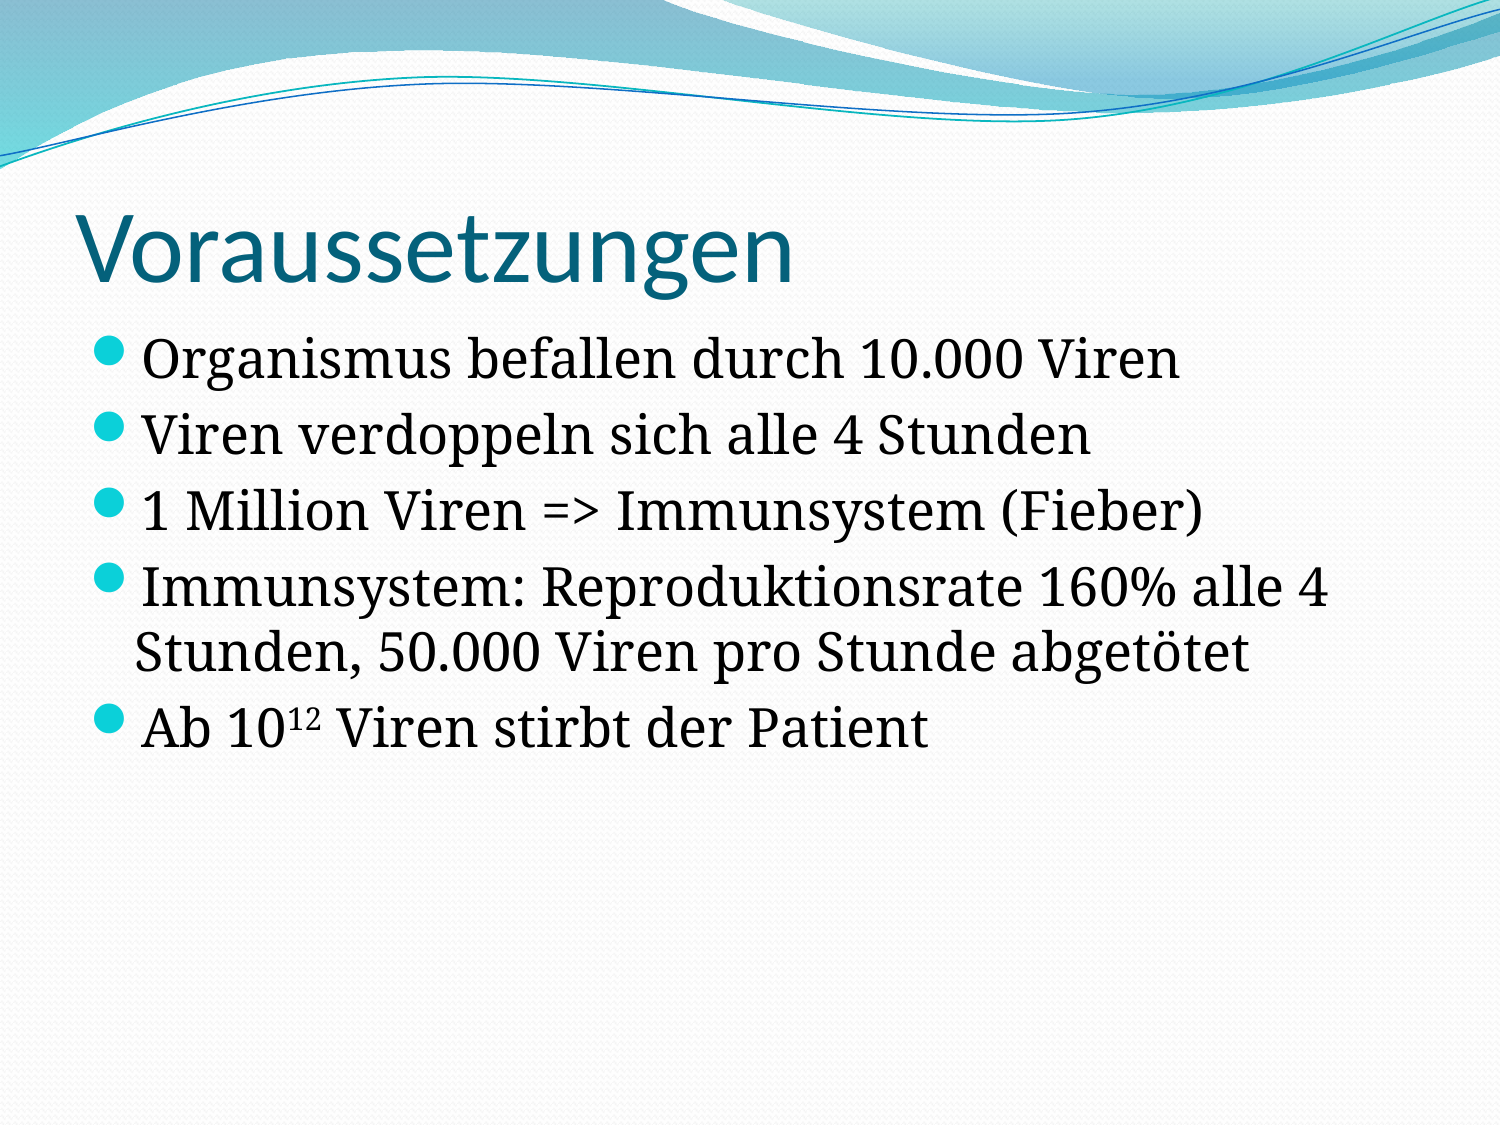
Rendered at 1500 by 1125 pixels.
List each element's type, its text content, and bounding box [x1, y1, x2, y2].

list Organismus befallen durch 10.000 Viren Viren verdoppeln sich alle 4 Stunden 1 Million Viren => Immunsystem (Fieber) Immunsystem: Reproduktionsrate 160% alle 4 Stunden, 50.000 Viren pro Stunde abgetötet Ab 1012 Viren stirbt der Patient [75, 317, 1425, 1038]
title Voraussetzungen [75, 115, 1425, 303]
